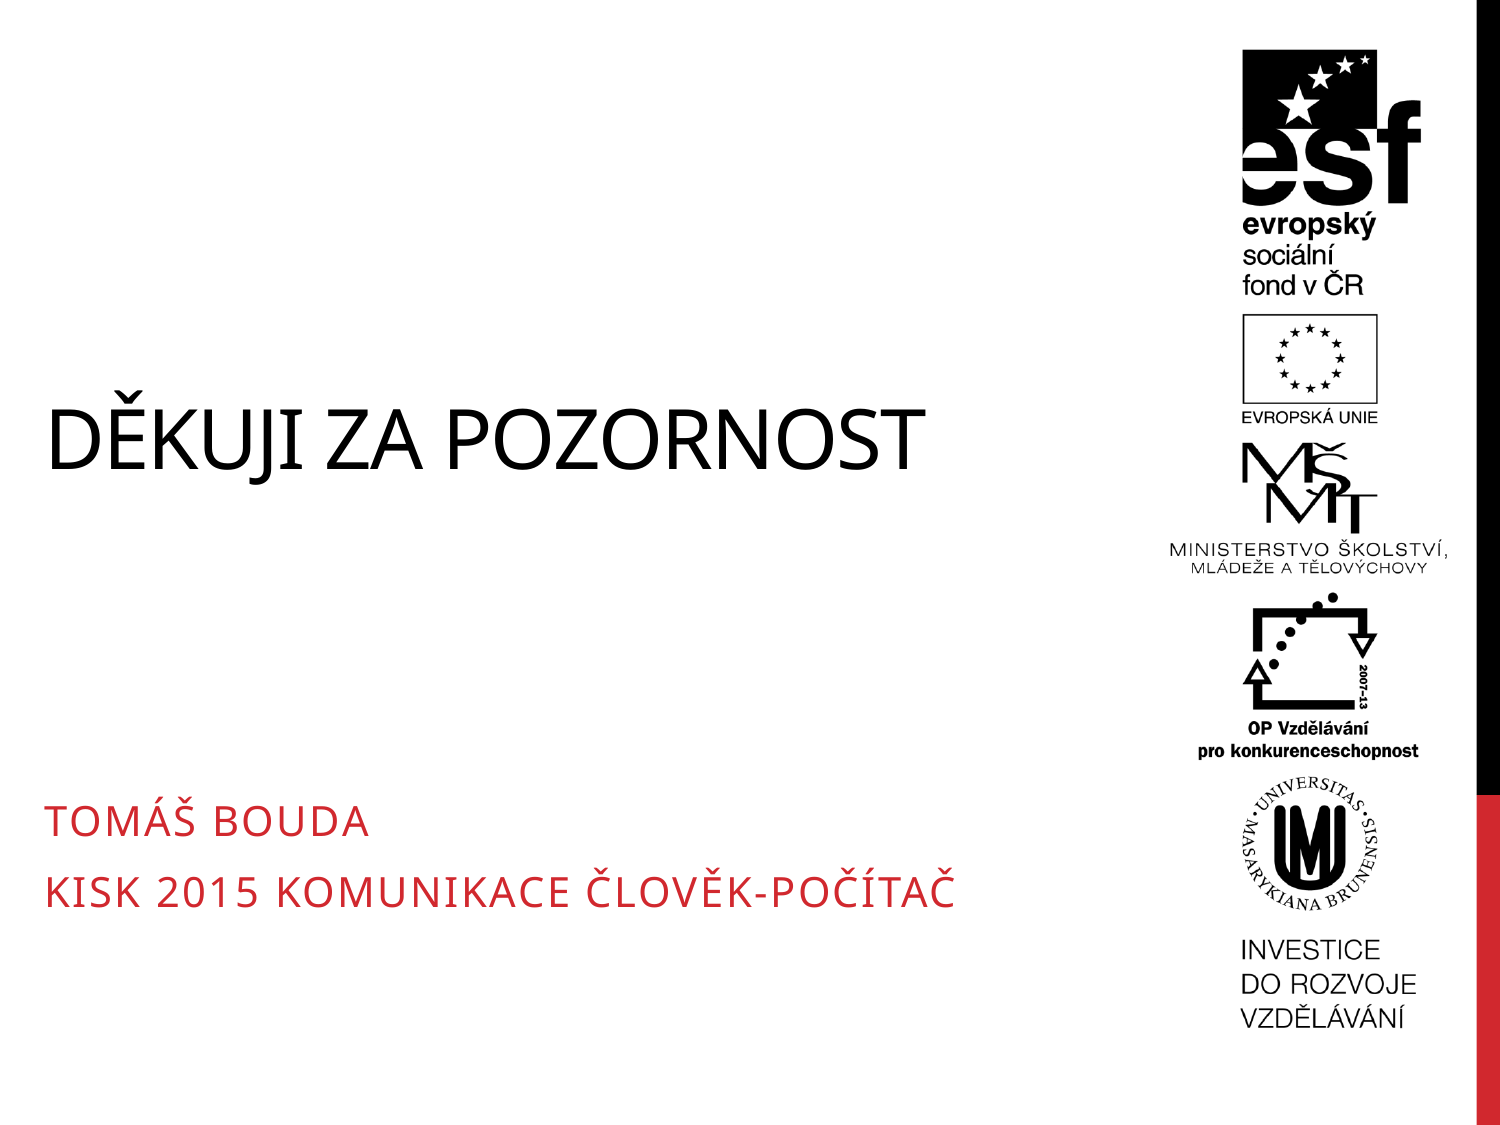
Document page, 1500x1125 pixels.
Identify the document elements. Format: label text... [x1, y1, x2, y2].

subtitle Tomáš Bouda KISK 2015 Komunikace Člověk-počítač [29, 787, 1149, 938]
title Děkuji za pozornost [29, 37, 1149, 787]
picture [1151, 30, 1466, 1048]
